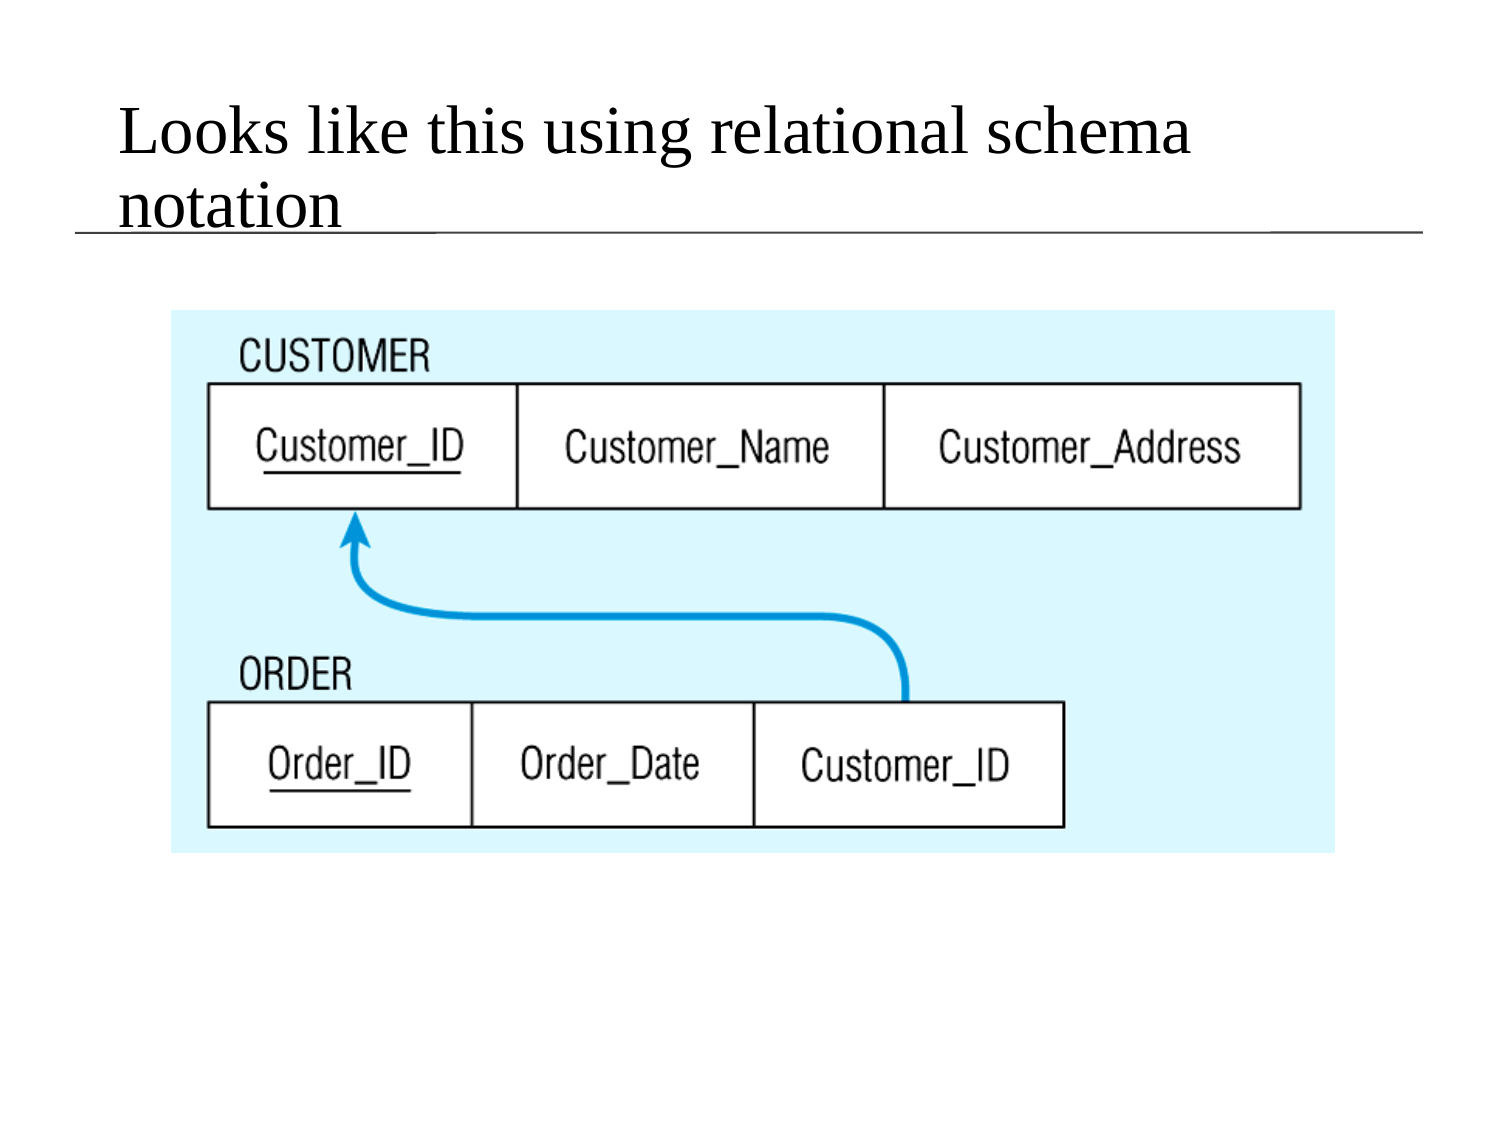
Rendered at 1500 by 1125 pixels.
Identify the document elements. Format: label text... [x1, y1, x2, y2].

title Looks like this using relational schema notation [103, 59, 1397, 278]
picture [171, 310, 1335, 853]
